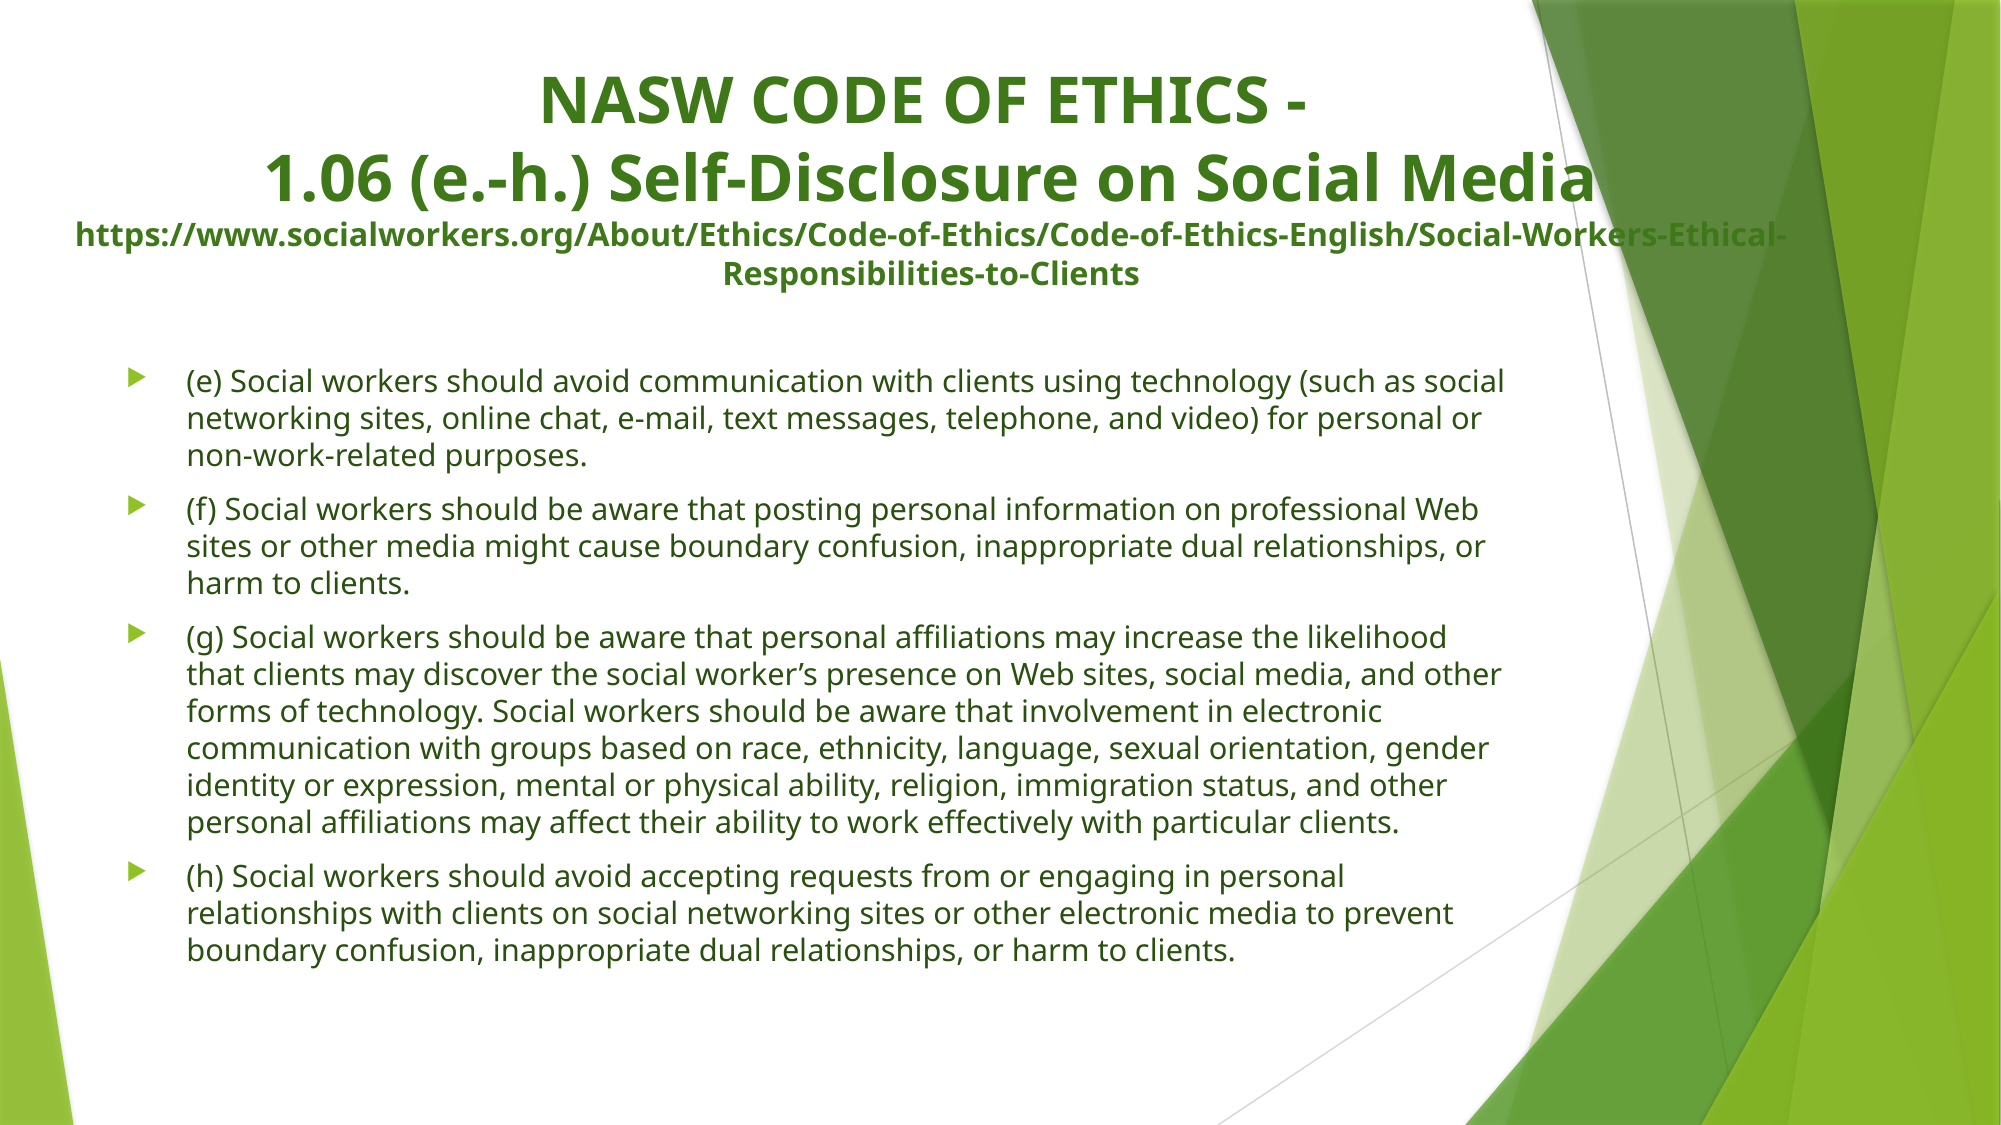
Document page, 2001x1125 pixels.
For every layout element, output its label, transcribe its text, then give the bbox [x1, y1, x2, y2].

list (e) Social workers should avoid communication with clients using technology (such as social networking sites, online chat, e-mail, text messages, telephone, and video) for personal or non-work-related purposes. (f) Social workers should be aware that posting personal information on professional Web sites or other media might cause boundary confusion, inappropriate dual relationships, or harm to clients. (g) Social workers should be aware that personal affiliations may increase the likelihood that clients may discover the social worker’s presence on Web sites, social media, and other forms of technology. Social workers should be aware that involvement in electronic communication with groups based on race, ethnicity, language, sexual orientation, gender identity or expression, mental or physical ability, religion, immigration status, and other personal affiliations may affect their ability to work effectively with particular clients. (h) Social workers should avoid accepting requests from or engaging in personal relationships with clients on social networking sites or other electronic media to prevent boundary confusion, inappropriate dual relationships, or harm to clients. [111, 354, 1522, 992]
title NASW CODE OF ETHICS - 1.06 (e.-h.) Self-Disclosure on Social Media https://www.socialworkers.org/About/Ethics/Code-of-Ethics/Code-of-Ethics-English/Social-Workers-Ethical-Responsibilities-to-Clients [0, 51, 1863, 300]
